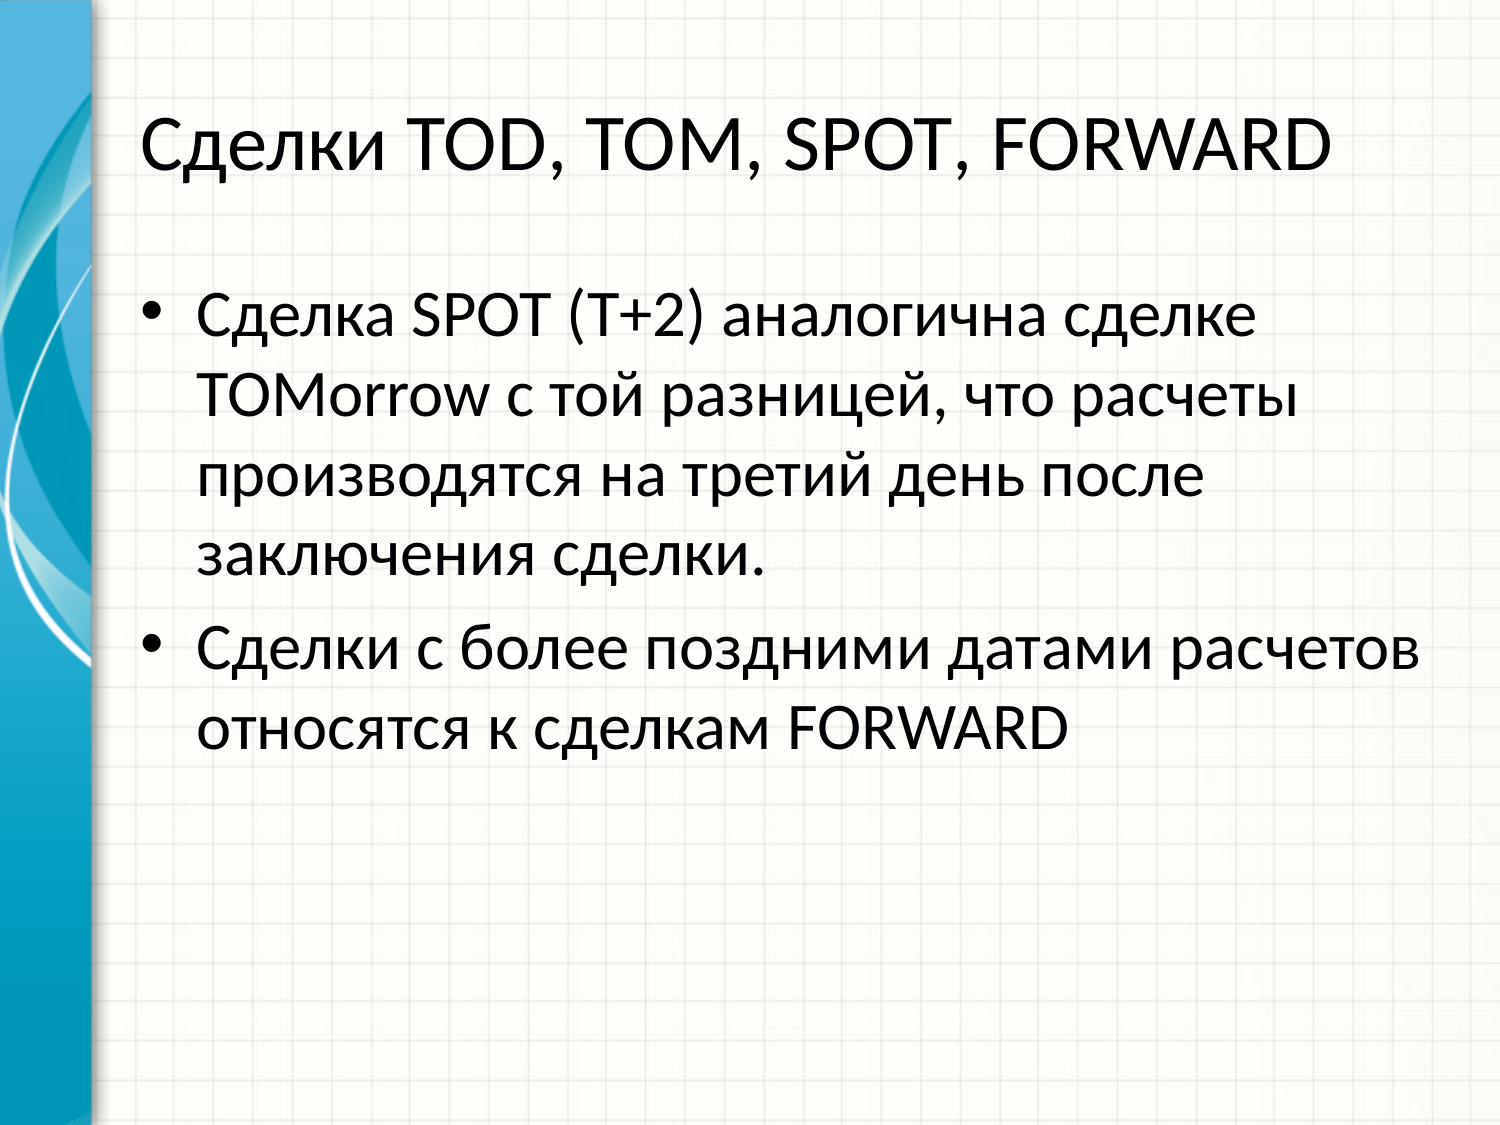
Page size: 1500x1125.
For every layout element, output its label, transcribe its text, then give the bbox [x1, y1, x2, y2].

title Сделки TOD, TOM, SPOT, FORWARD [125, 44, 1450, 232]
picture [0, 0, 1500, 1125]
list Сделка SPOT (T+2) аналогична сделке TOMorrow с той разницей, что расчеты производятся на третий день после заключения сделки. Сделки с более поздними датами расчетов относятся к сделкам FORWARD [125, 261, 1450, 967]
